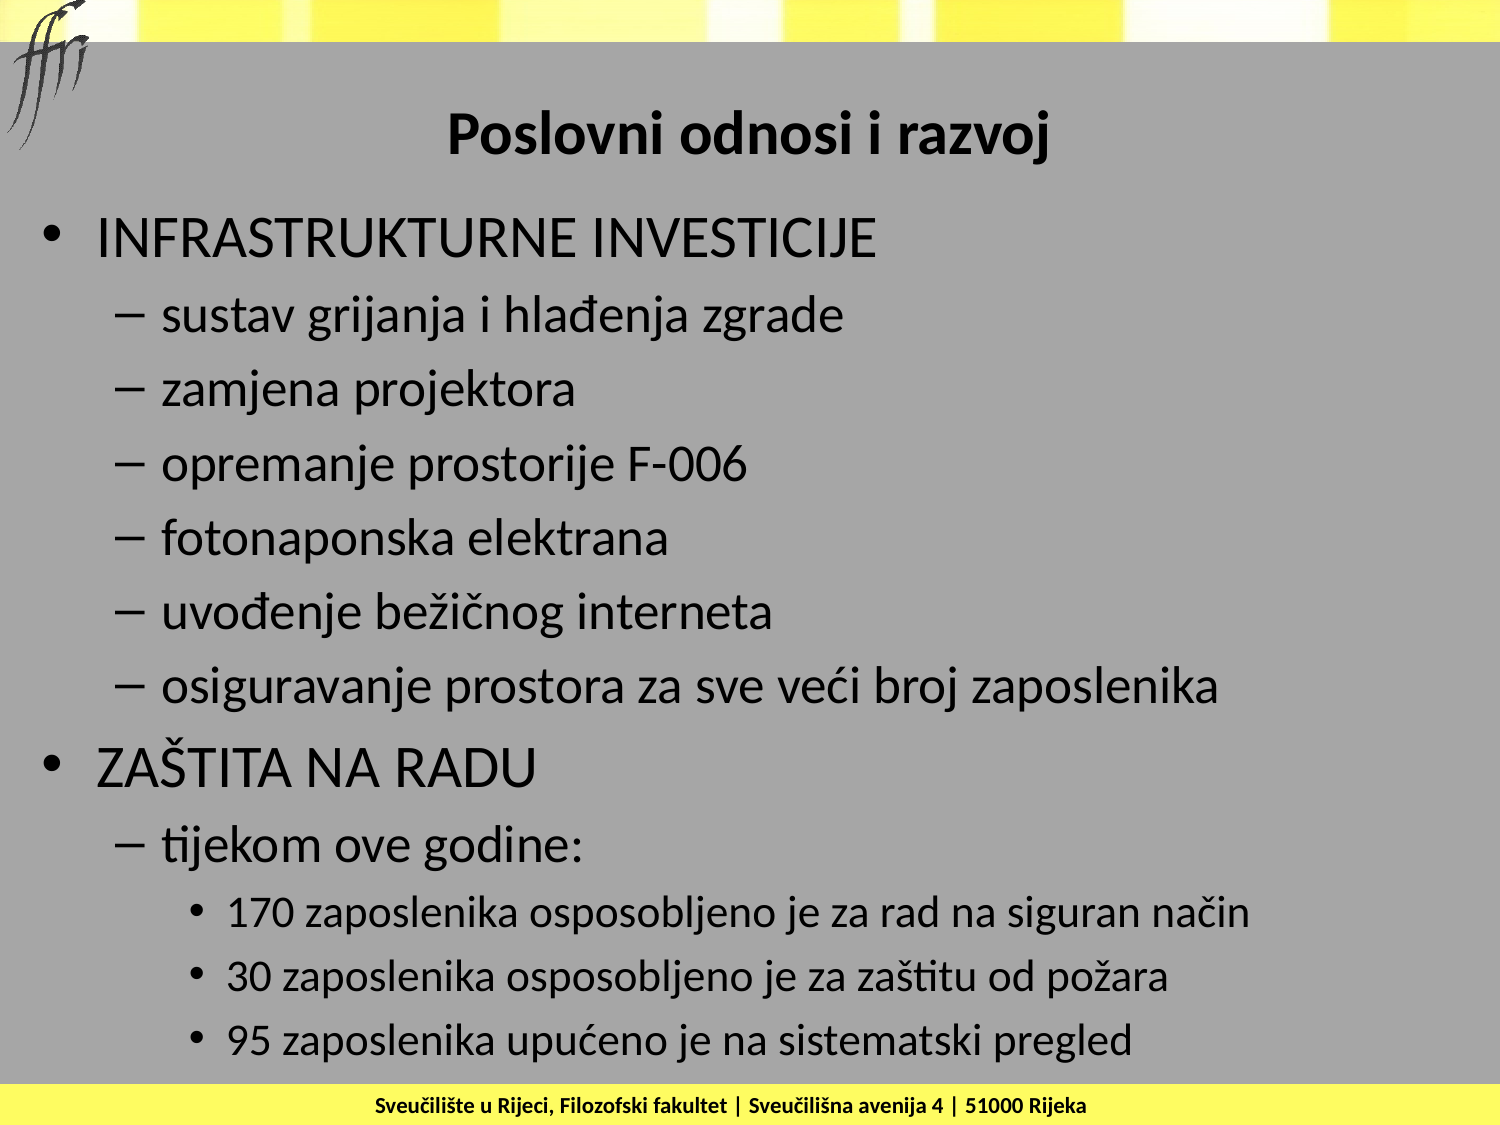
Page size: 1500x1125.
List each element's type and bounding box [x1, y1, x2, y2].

text_box [0, 0, 1500, 1125]
